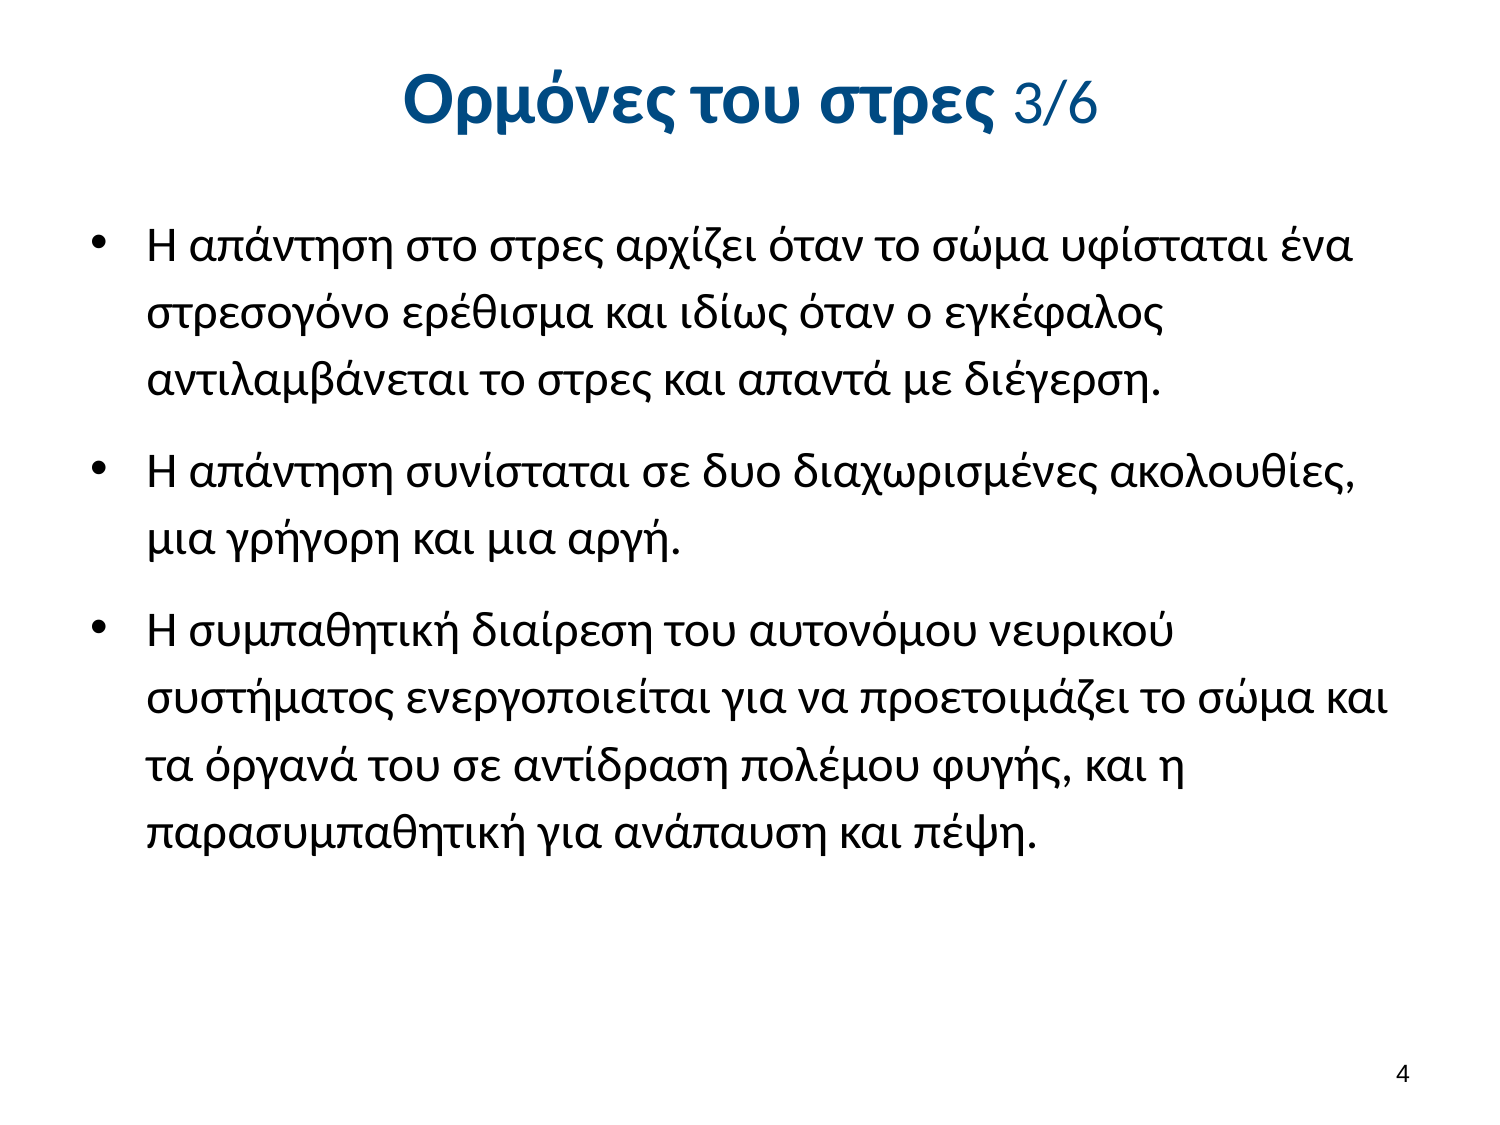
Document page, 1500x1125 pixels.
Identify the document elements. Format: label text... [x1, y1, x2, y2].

list Η απάντηση στο στρες αρχίζει όταν το σώμα υφίσταται ένα στρεσογόνο ερέθισμα και ιδίως όταν ο εγκέφαλος αντιλαμβάνεται το στρες και απαντά με διέγερση. Η απάντηση συνίσταται σε δυο διαχωρισμένες ακολουθίες, μια γρήγορη και μια αργή. Η συμπαθητική διαίρεση του αυτονόμου νευρικού συστήματος ενεργοποιείται για να προετοιμάζει το σώμα και τα όργανά του σε αντίδραση πολέμου φυγής, και η παρασυμπαθητική για ανάπαυση και πέψη. [75, 196, 1425, 1024]
slide_number 3 [1074, 1042, 1425, 1103]
title Ορμόνες του στρες 3/6 [76, 19, 1427, 169]
